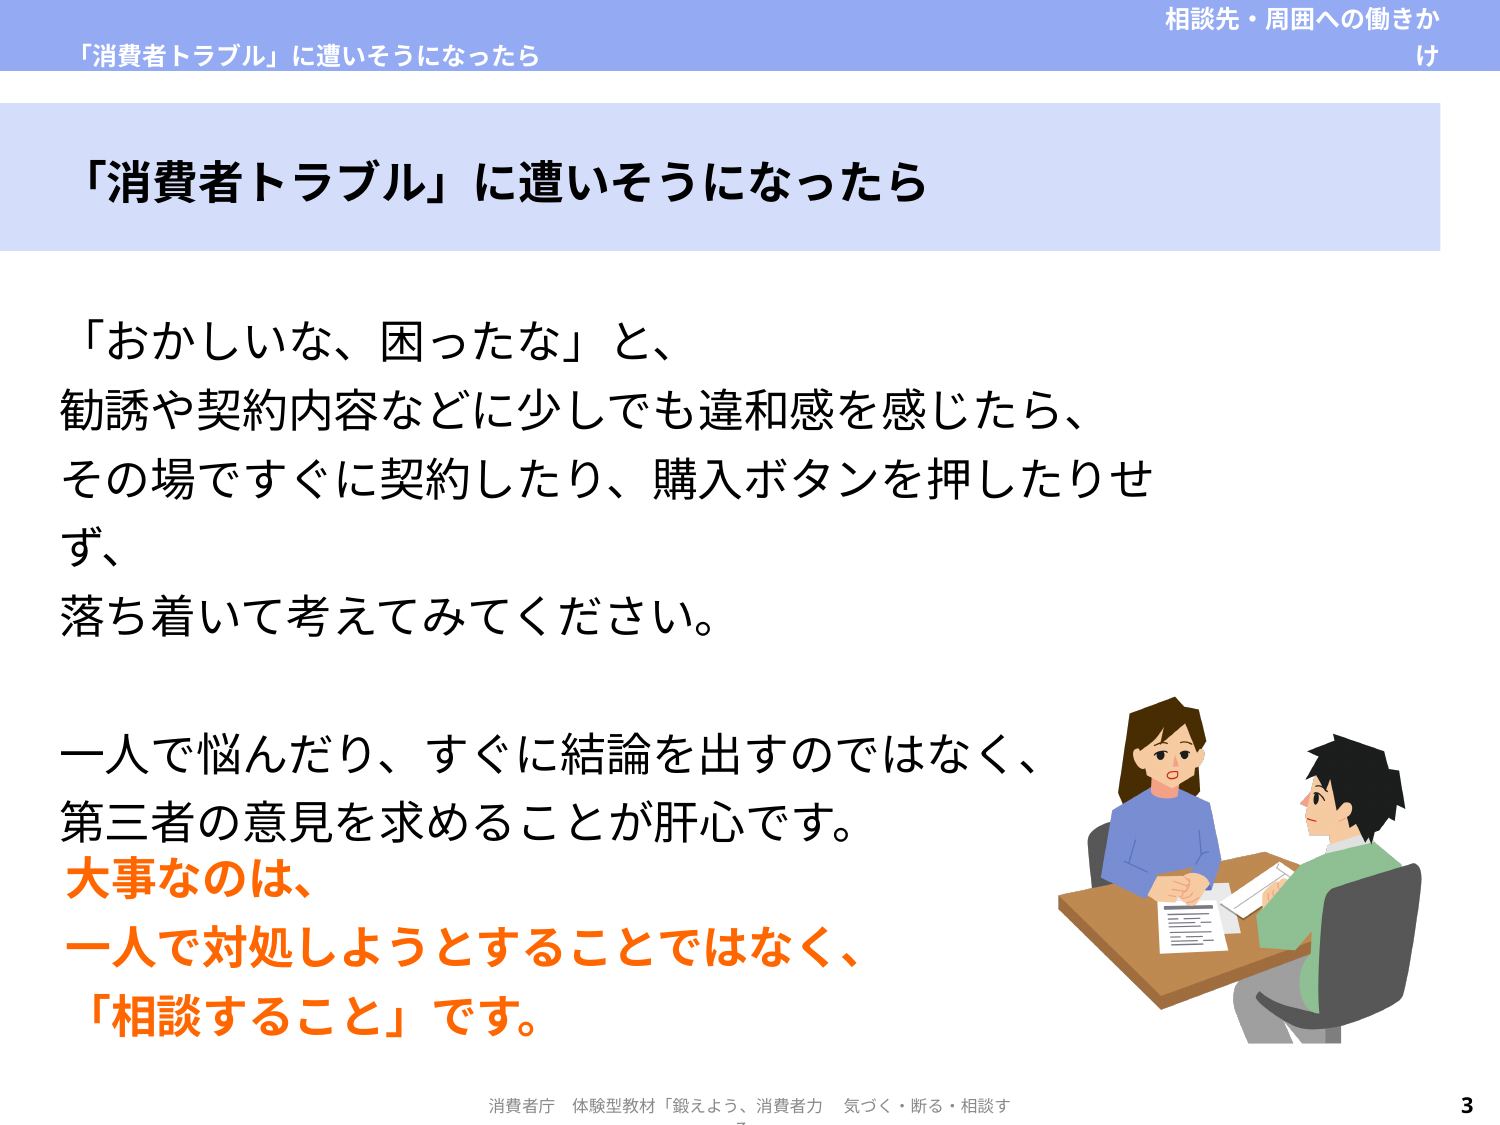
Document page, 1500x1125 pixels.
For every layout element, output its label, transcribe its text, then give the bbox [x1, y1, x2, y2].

text_box [0, 103, 1441, 251]
table_header 相談先・周囲への働きかけ [1134, 0, 1440, 85]
text_box 「消費者トラブル」に遭いそうになったら [55, 140, 1069, 215]
text_box 「おかしいな、困ったな」と、 勧誘や契約内容などに少しでも違和感を感じたら、 その場ですぐに契約したり、購入ボタンを押したりせず、 落ち着いて考えてみてください。 一人で悩んだり、すぐに結論を出すのではなく、 第三者の意見を求めることが肝心です。 [59, 251, 1169, 849]
table_header 「消費者トラブル」に遭いそうになったら [55, 0, 1134, 85]
picture [1050, 668, 1423, 1055]
text_box 大事なのは、 一人で対処しようとすることではなく、「相談すること」です。 [59, 830, 877, 1049]
